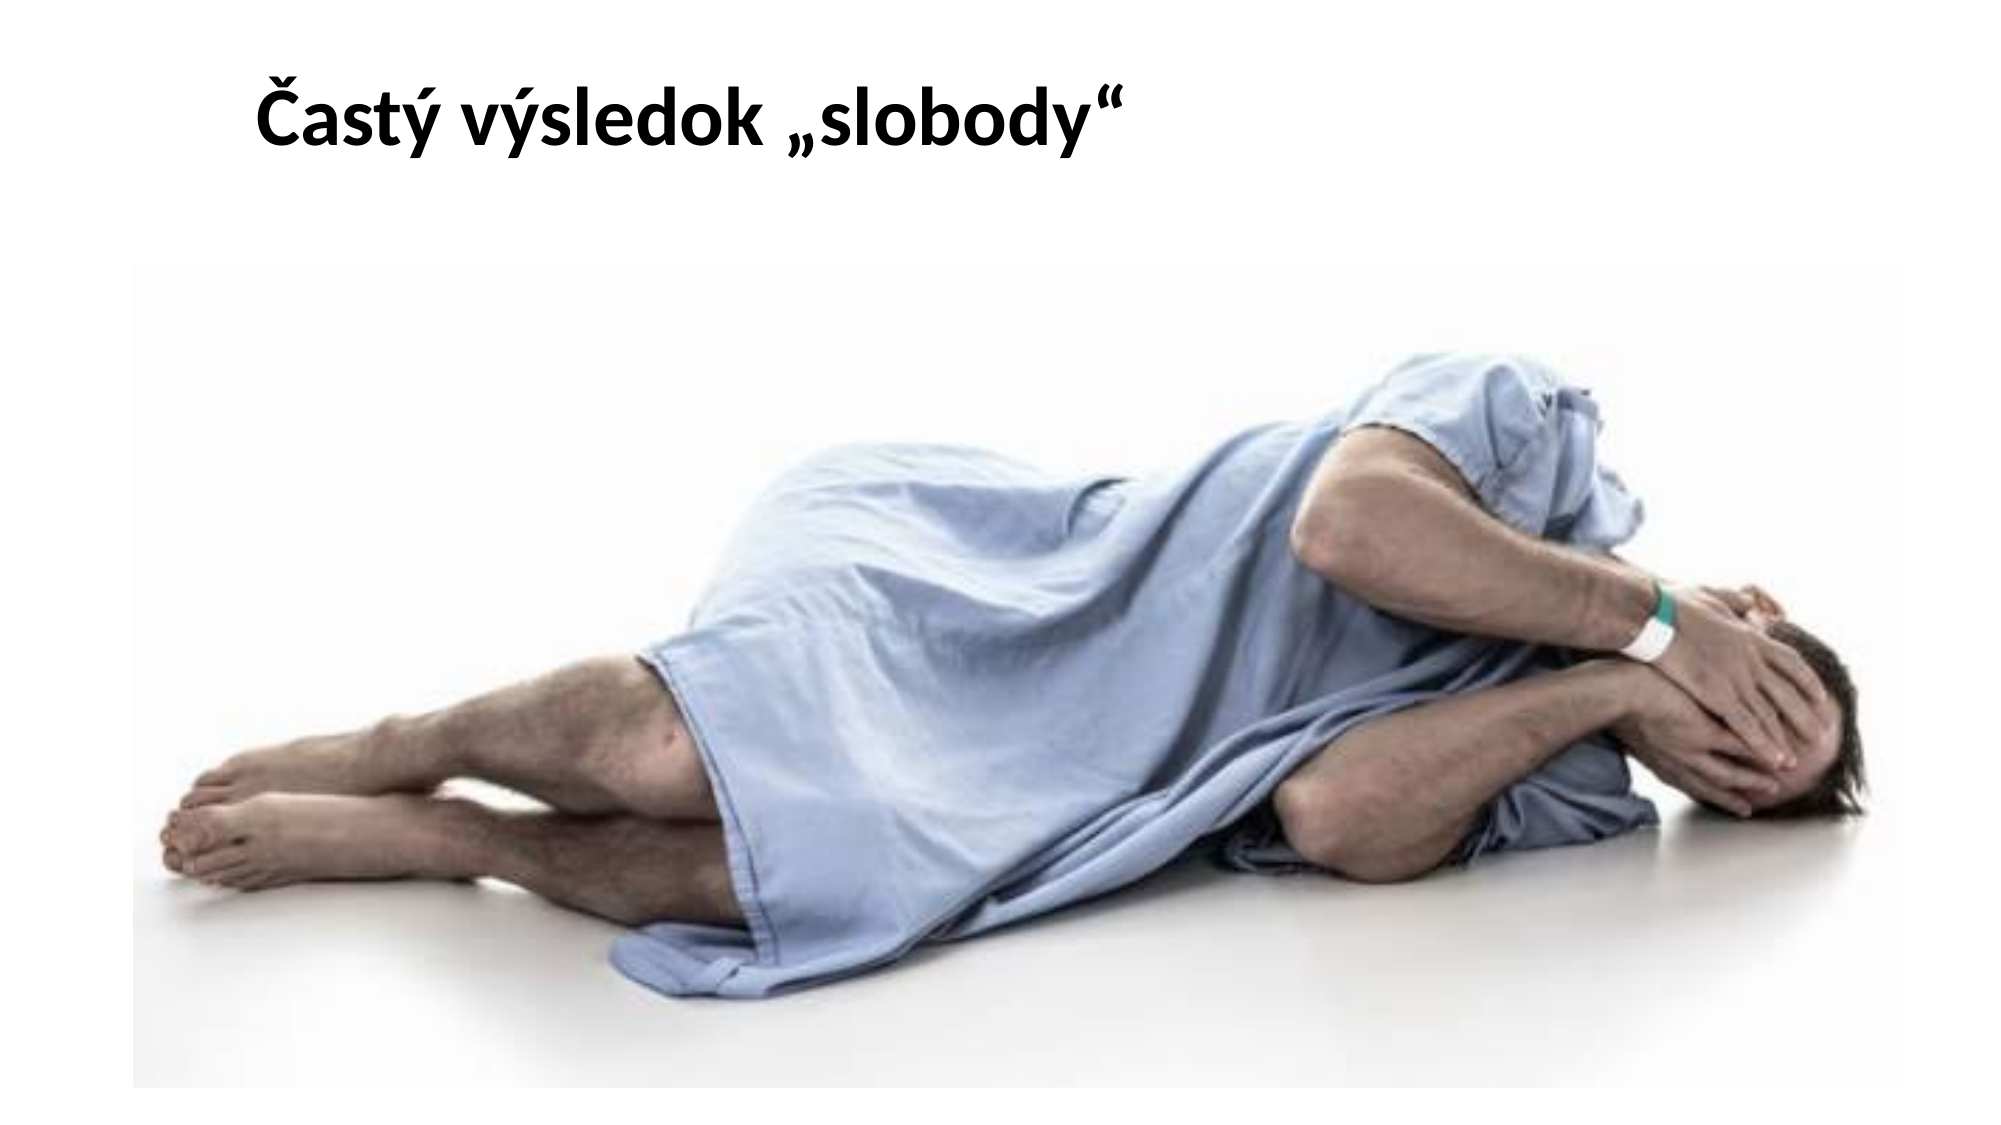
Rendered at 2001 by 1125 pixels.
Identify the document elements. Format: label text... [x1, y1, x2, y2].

text_box Častý výsledok „slobody“ [242, 54, 1488, 170]
picture [133, 264, 1904, 1088]
